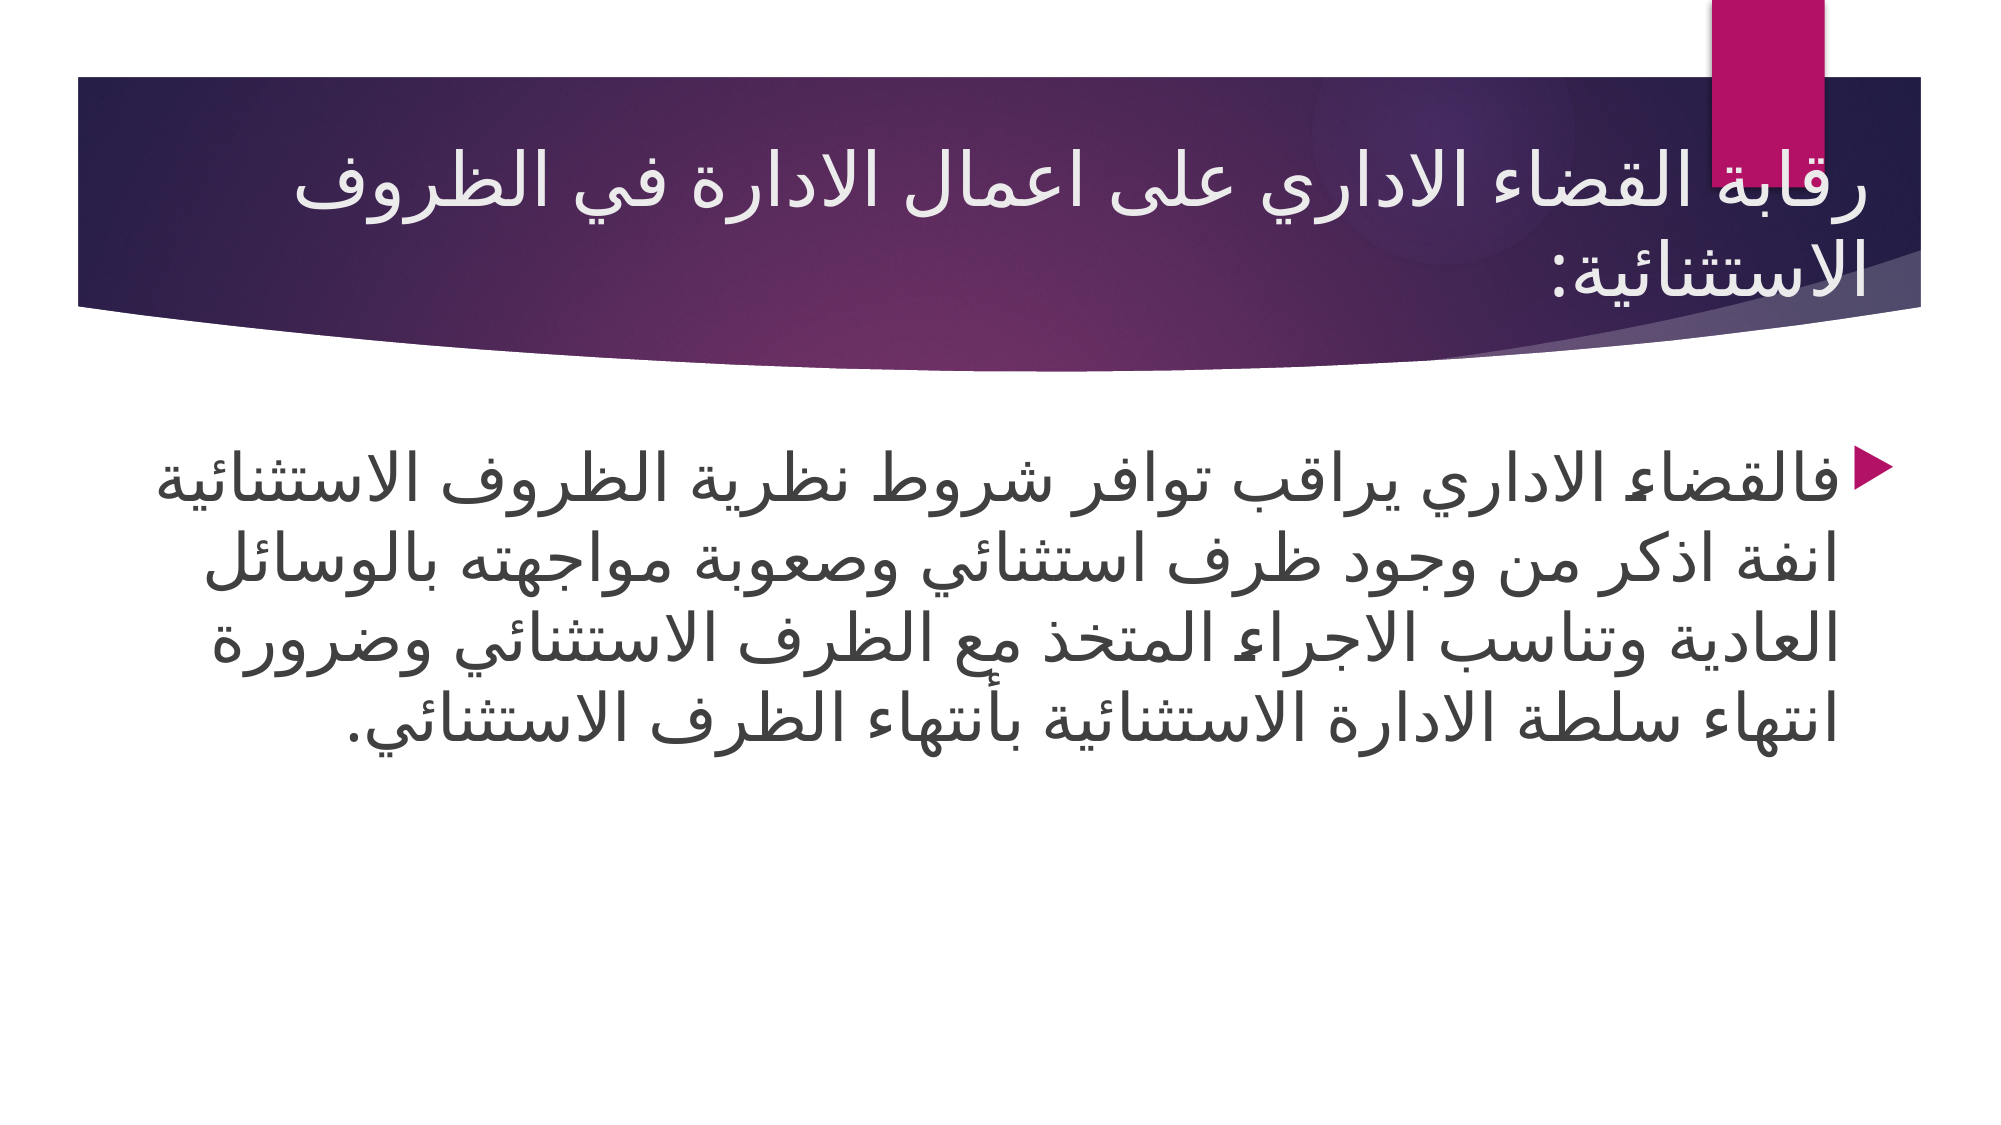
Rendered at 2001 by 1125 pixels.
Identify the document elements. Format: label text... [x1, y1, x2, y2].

list فالقضاء الاداري يراقب توافر شروط نظرية الظروف الاستثنائية انفة اذكر من وجود ظرف استثنائي وصعوبة مواجهته بالوسائل العادية وتناسب الاجراء المتخذ مع الظرف الاستثنائي وضرورة انتهاء سلطة الادارة الاستثنائية بأنتهاء الظرف الاستثنائي. [80, 427, 1914, 988]
title رقابة القضاء الاداري على اعمال الادارة في الظروف الاستثنائية: [124, 163, 1887, 280]
